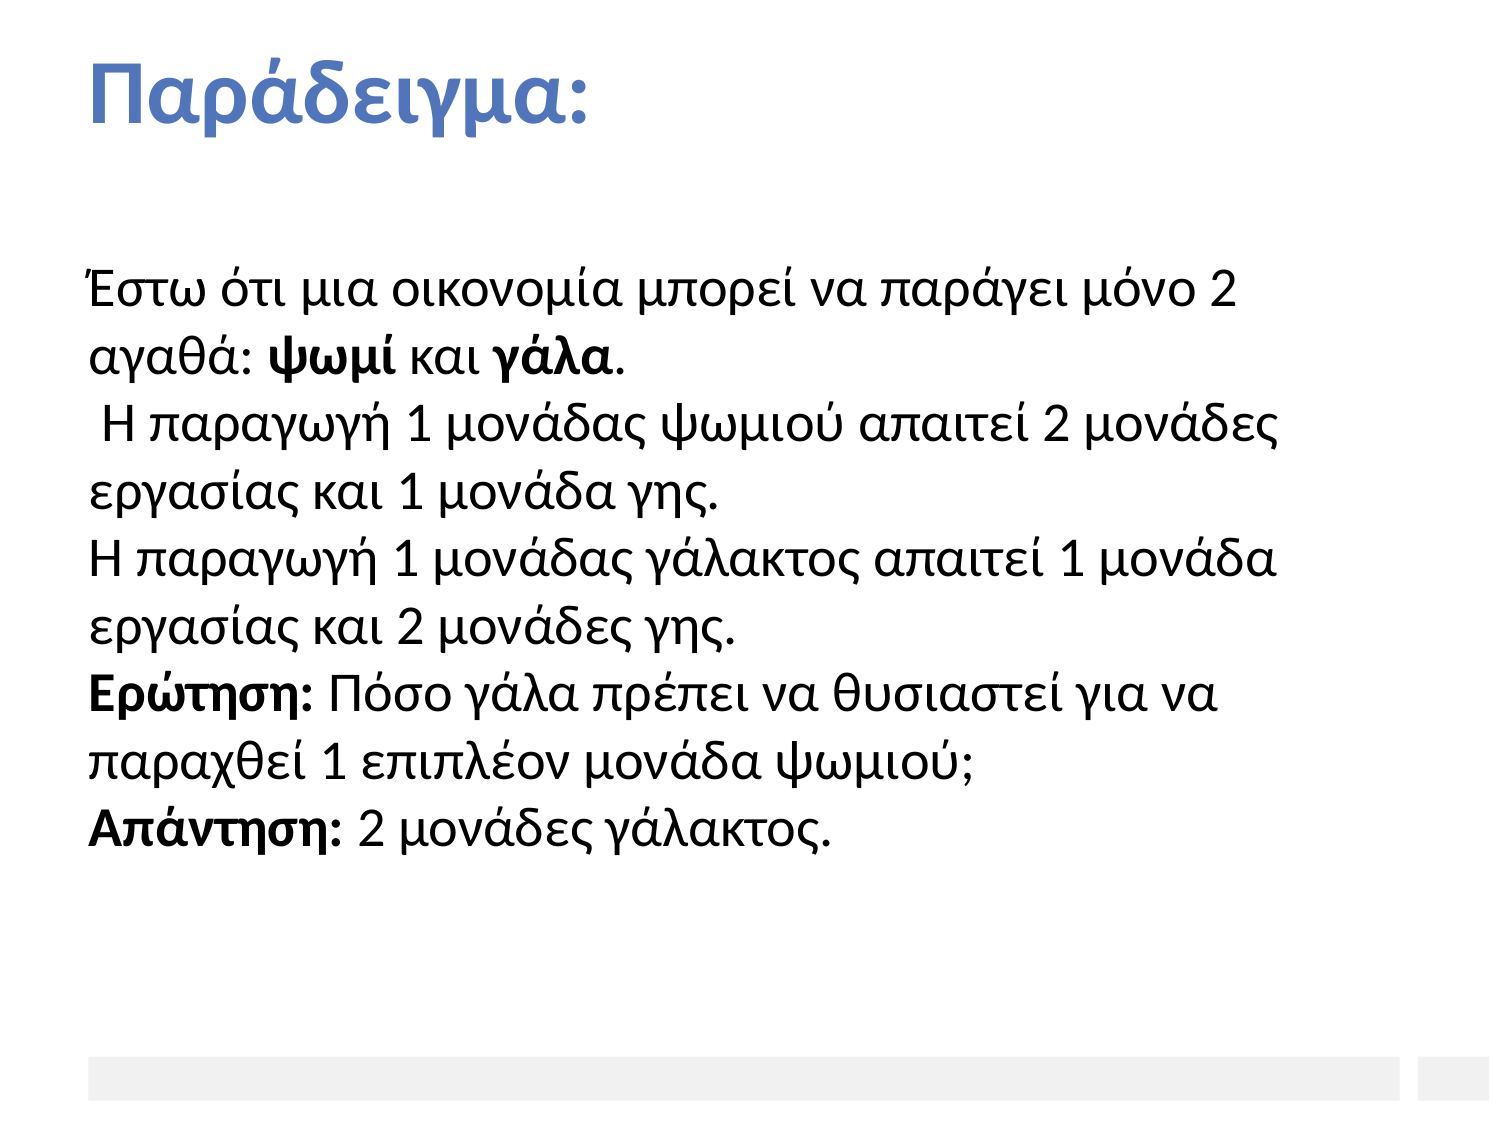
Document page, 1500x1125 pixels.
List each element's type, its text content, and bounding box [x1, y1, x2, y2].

list Έστω ότι μια οικονομία μπορεί να παράγει μόνο 2 αγαθά: ψωμί και γάλα. Η παραγωγή 1 μονάδας ψωμιού απαιτεί 2 μονάδες εργασίας και 1 μονάδα γης. Η παραγωγή 1 μονάδας γάλακτος απαιτεί 1 μονάδα εργασίας και 2 μονάδες γης. Ερώτηση: Πόσο γάλα πρέπει να θυσιαστεί για να παραχθεί 1 επιπλέον μονάδα ψωμιού; Απάντηση: 2 μονάδες γάλακτος. [89, 250, 1394, 933]
title Παράδειγμα: [88, 31, 1412, 254]
